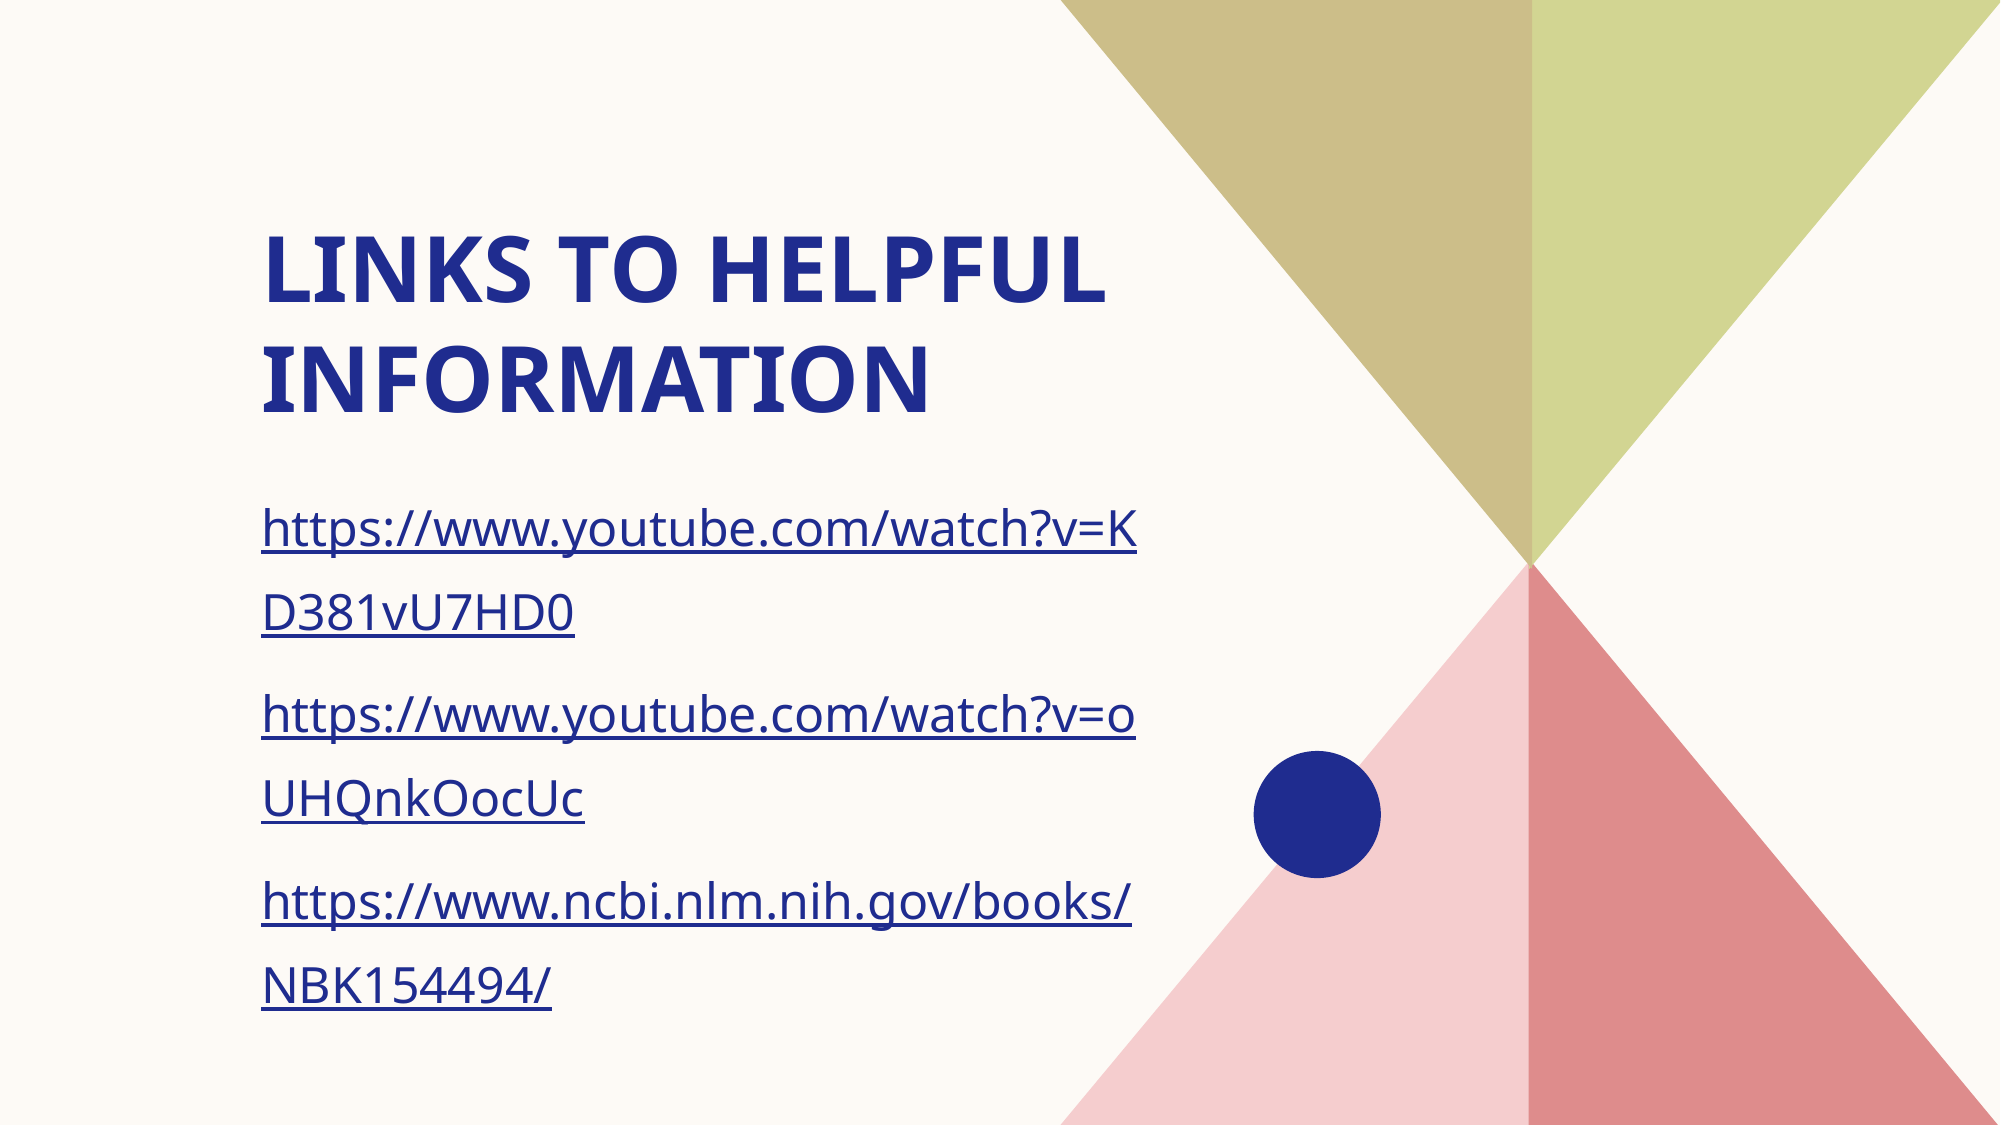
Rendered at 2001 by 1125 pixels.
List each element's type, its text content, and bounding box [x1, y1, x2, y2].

title Links to helpful Information [246, 14, 1180, 438]
list https://www.youtube.com/watch?v=KD381vU7HD0 https://www.youtube.com/watch?v=oUHQnkOocUc https://www.ncbi.nlm.nih.gov/books/NBK154494/ [246, 454, 1180, 967]
